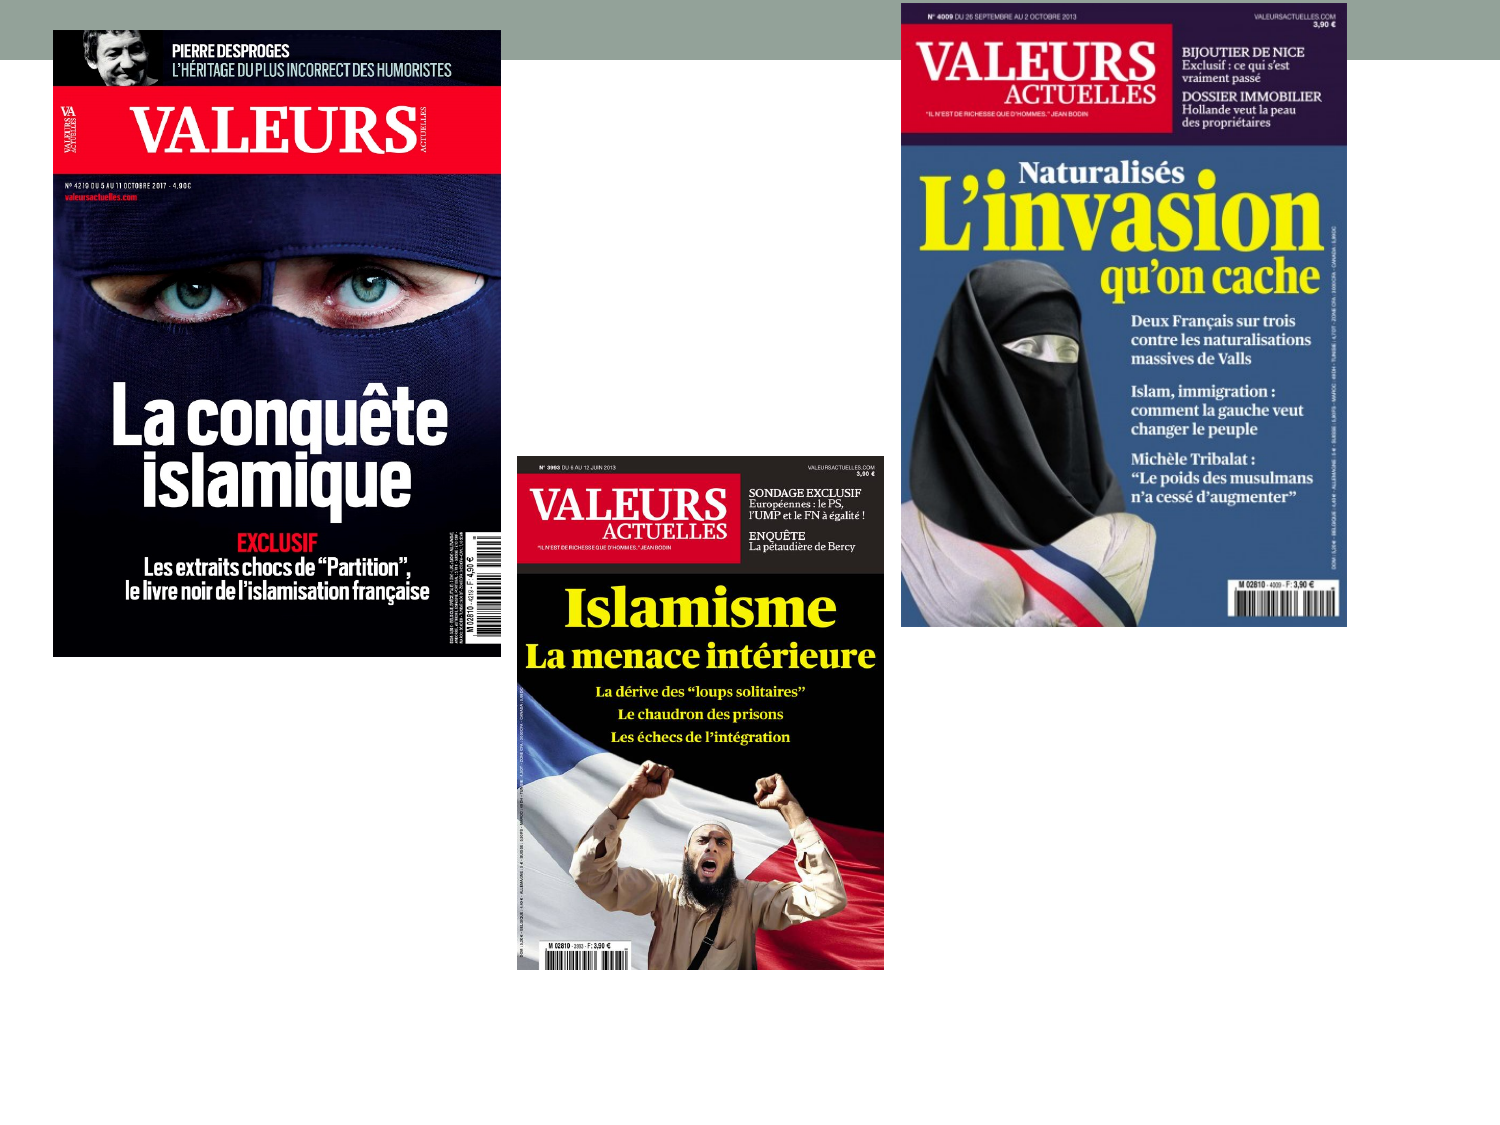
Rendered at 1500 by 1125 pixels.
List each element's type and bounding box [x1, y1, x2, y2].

picture [517, 455, 885, 970]
picture [52, 30, 501, 658]
picture [901, 3, 1347, 628]
